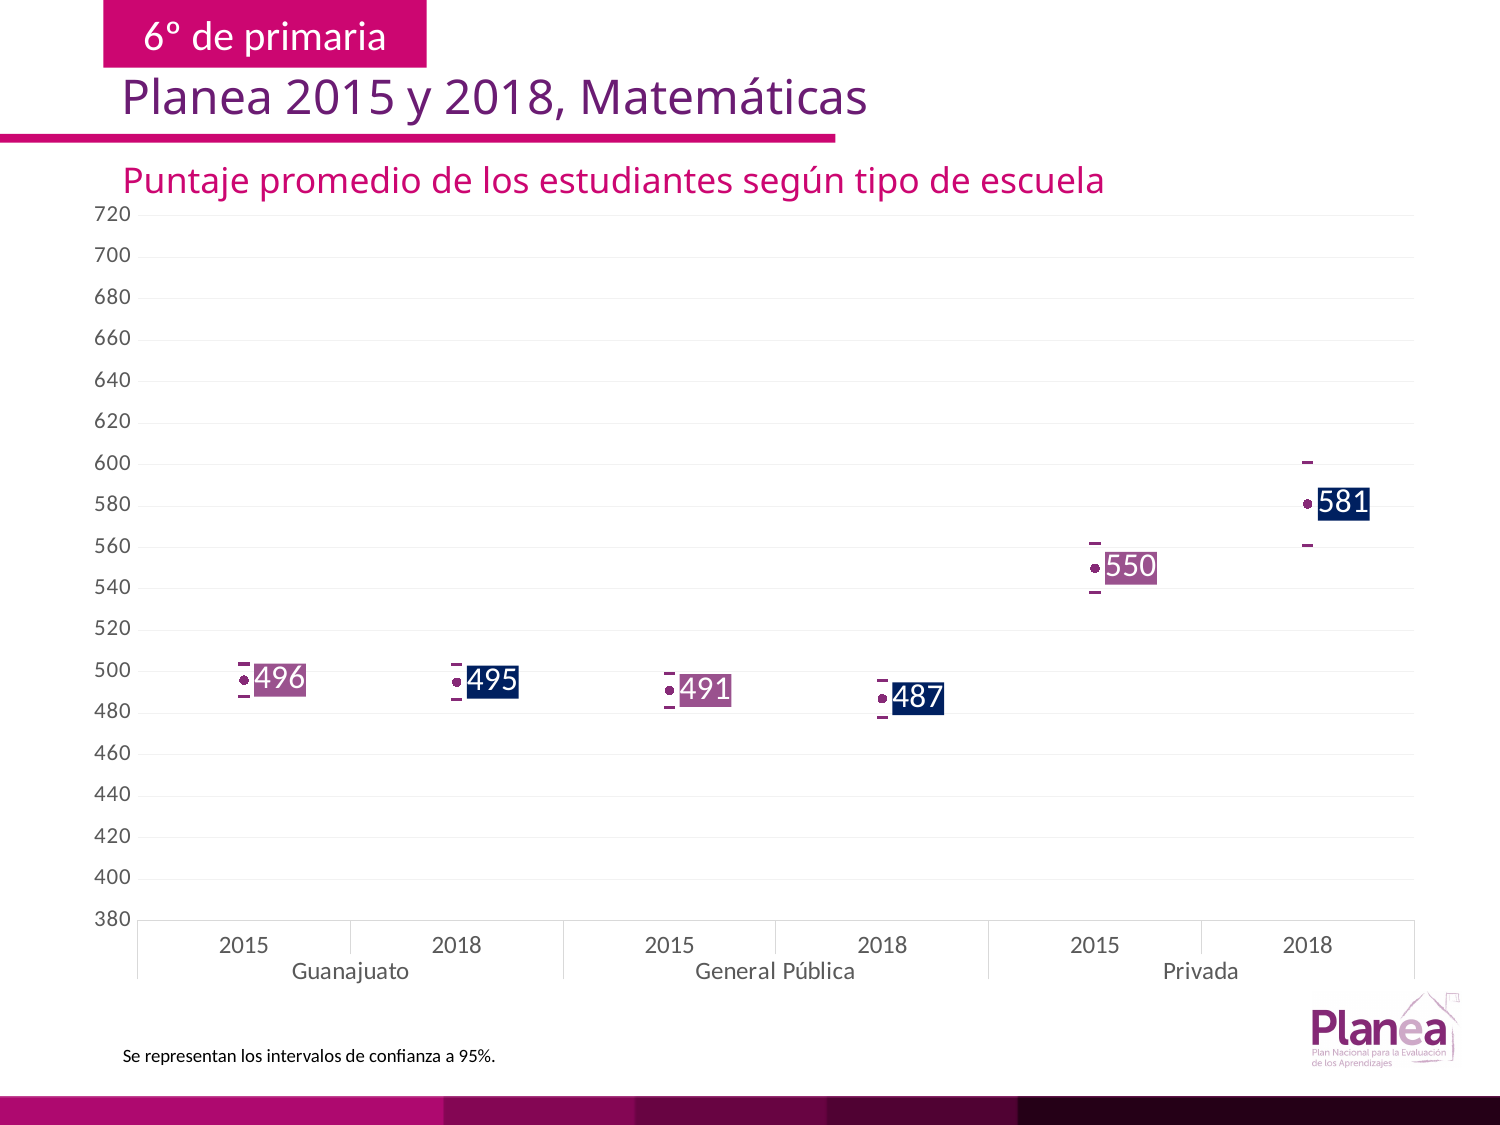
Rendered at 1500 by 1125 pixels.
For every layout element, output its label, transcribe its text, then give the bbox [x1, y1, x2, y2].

text_box [0, 133, 836, 144]
text_box Planea 2015 y 2018, Matemáticas [106, 65, 1458, 145]
text_box Puntaje promedio de los estudiantes según tipo de escuela [107, 145, 1428, 178]
chart [66, 178, 1442, 1002]
picture [1312, 991, 1462, 1068]
text_box Se representan los intervalos de confianza a 95%. [108, 1036, 1211, 1074]
picture [0, 1096, 1500, 1125]
